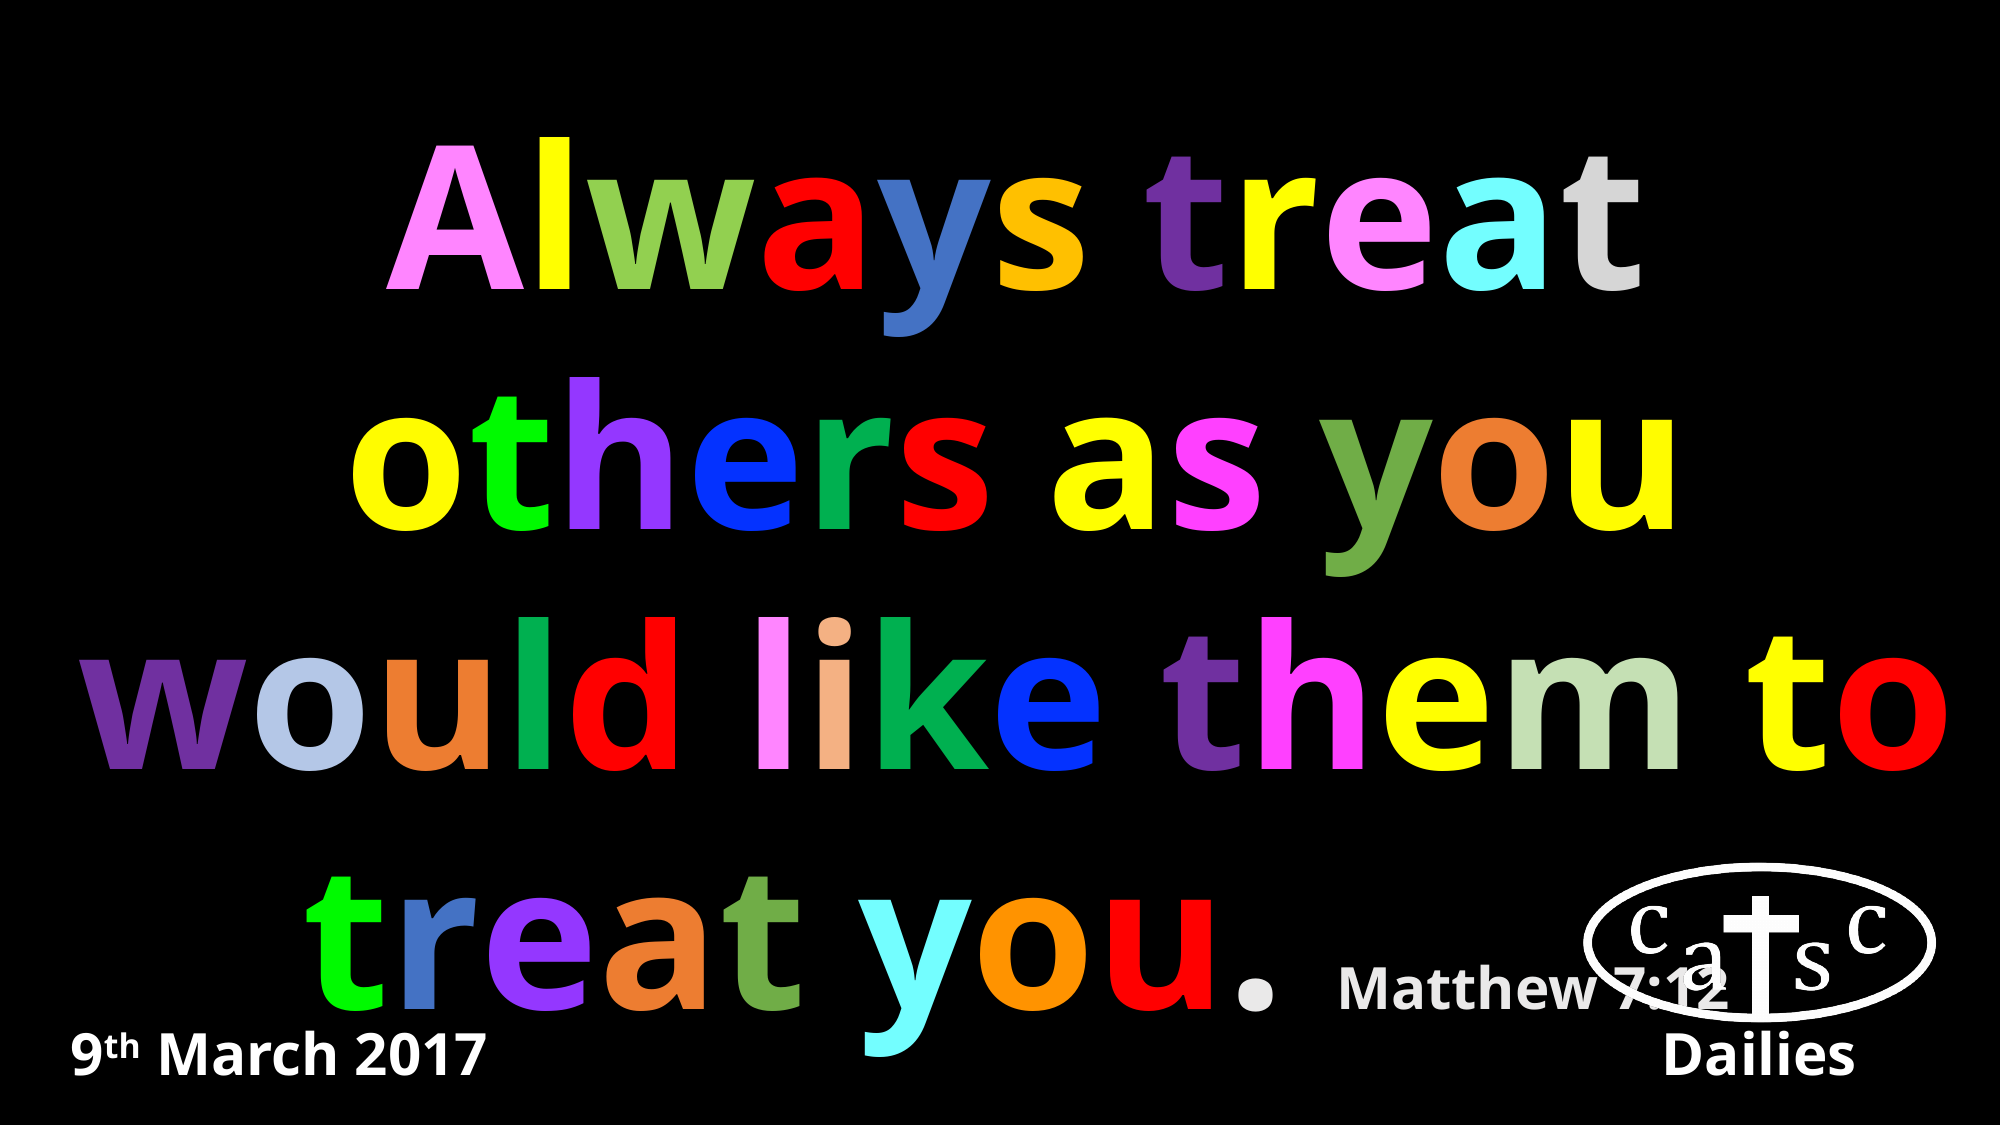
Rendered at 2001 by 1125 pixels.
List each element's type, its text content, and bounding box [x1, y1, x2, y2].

picture [1579, 837, 1940, 1053]
text_box Always treat others as you would like them to treat you. Matthew 7:12 [32, 82, 2000, 1058]
text_box Dailies [1647, 1053, 1872, 1095]
text_box 9th March 2017 [55, 1009, 503, 1095]
